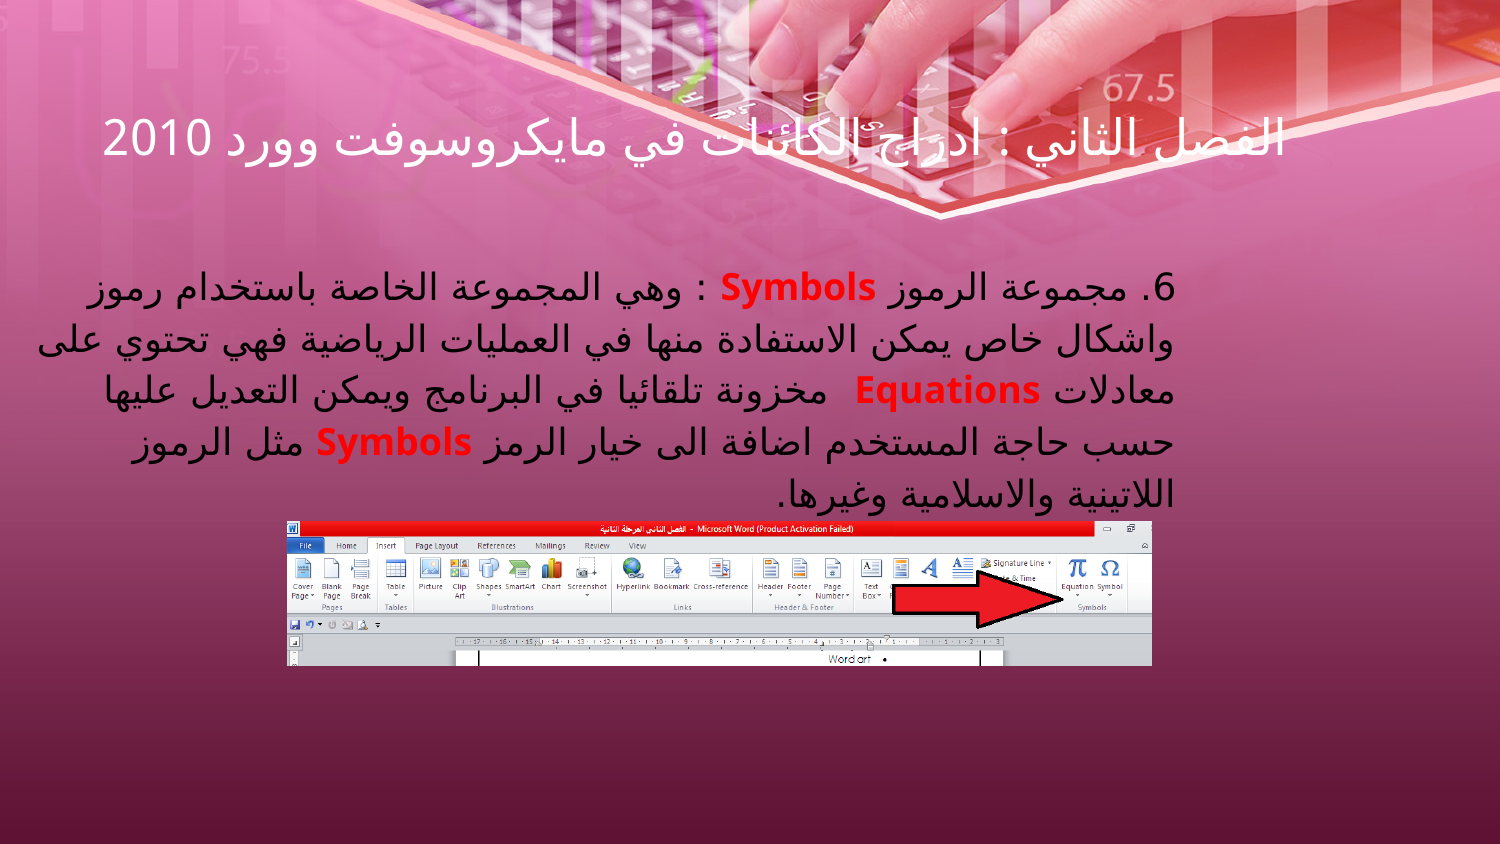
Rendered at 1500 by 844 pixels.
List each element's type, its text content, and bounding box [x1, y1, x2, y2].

picture [0, 0, 1500, 844]
list 6. مجموعة الرموز Symbols : وهي المجموعة الخاصة باستخدام رموز واشكال خاص يمكن الاستفادة منها في العمليات الرياضية فهي تحتوي على معادلات Equations مخزونة تلقائيا في البرنامج ويمكن التعديل عليها حسب حاجة المستخدم اضافة الى خيار الرمز Symbols مثل الرموز اللاتينية والاسلامية وغيرها. [12, 248, 1192, 623]
title الفصل الثاني : ادراج الكائنات في مايكروسوفت وورد 2010 [87, 72, 1416, 198]
